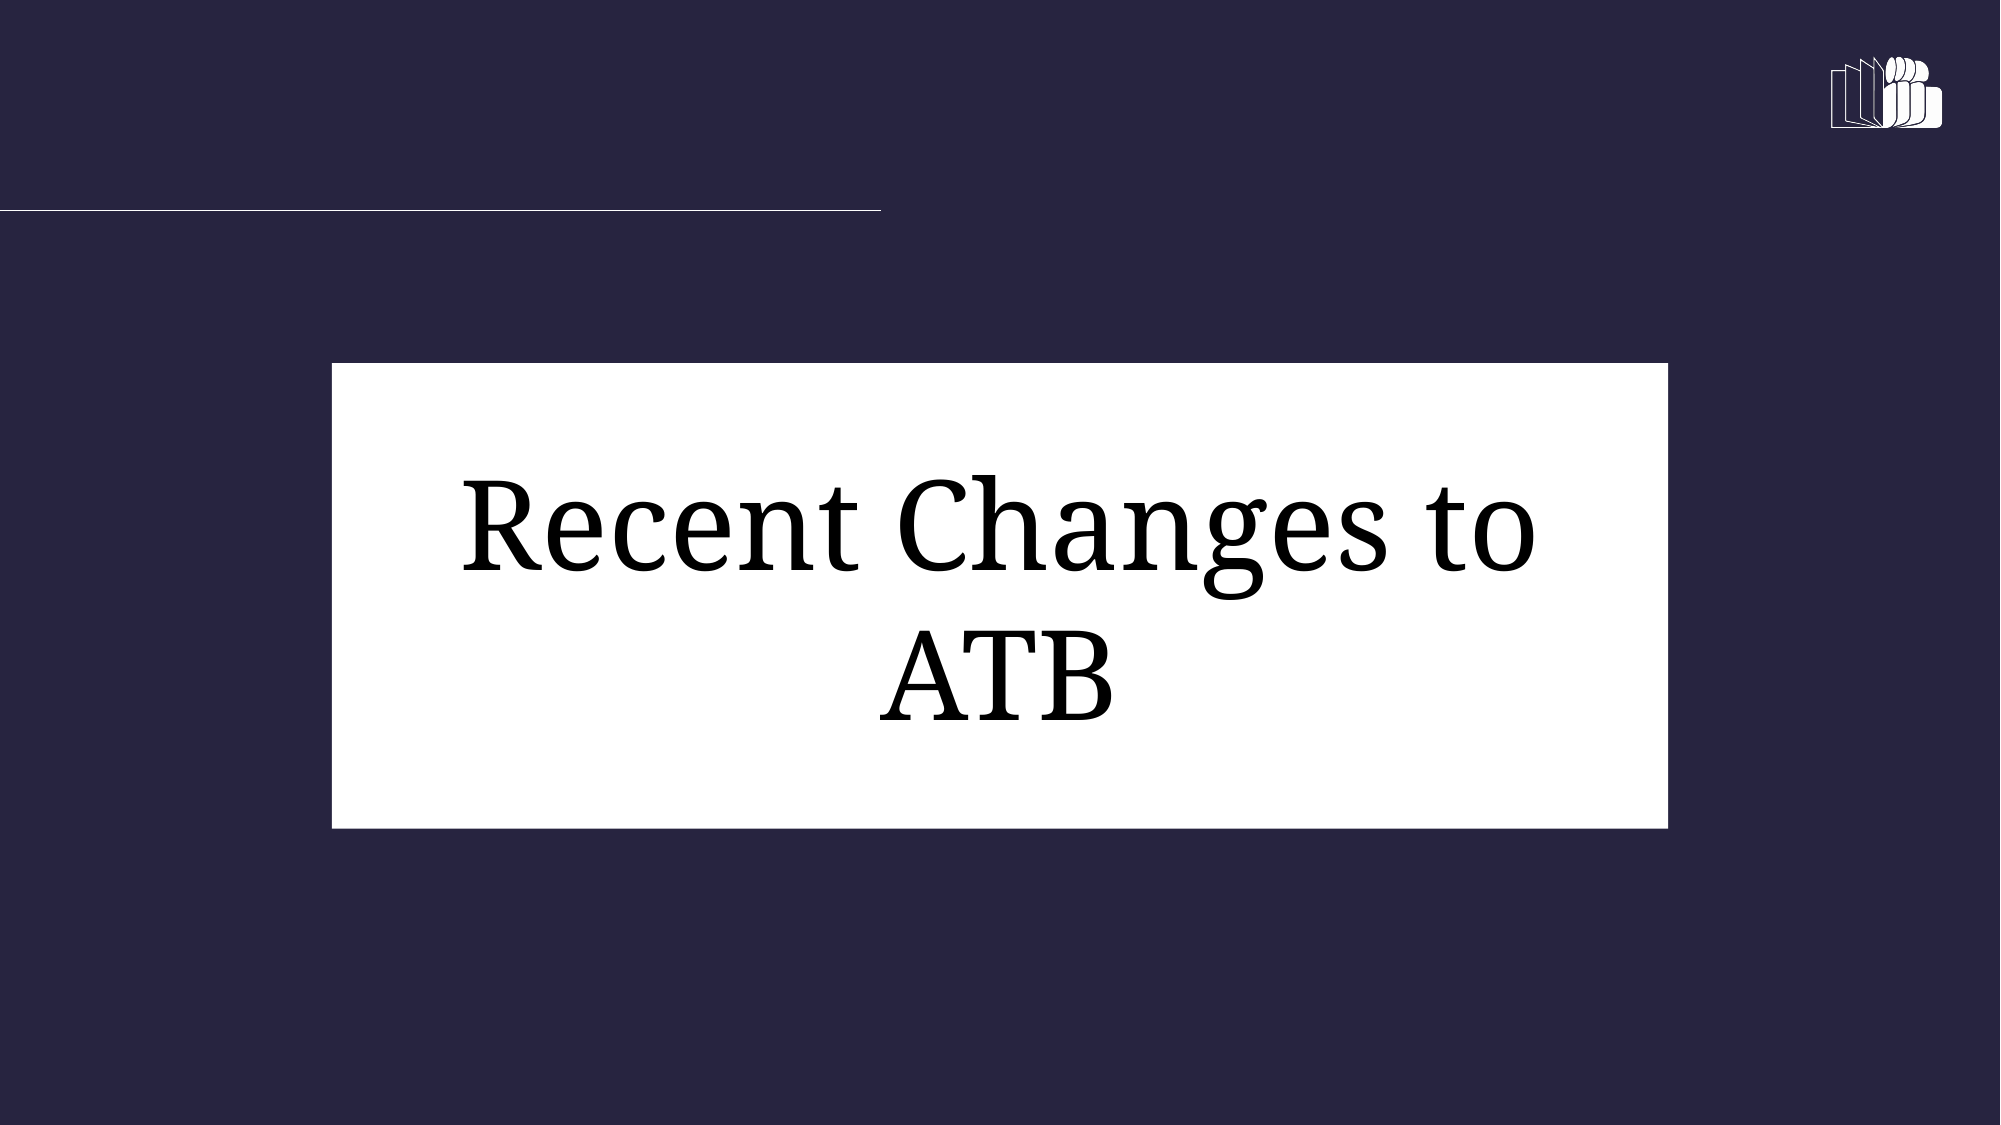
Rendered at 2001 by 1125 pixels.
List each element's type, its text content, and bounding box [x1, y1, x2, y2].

picture [1826, 51, 1947, 133]
title Recent Changes to ATB [363, 396, 1637, 796]
